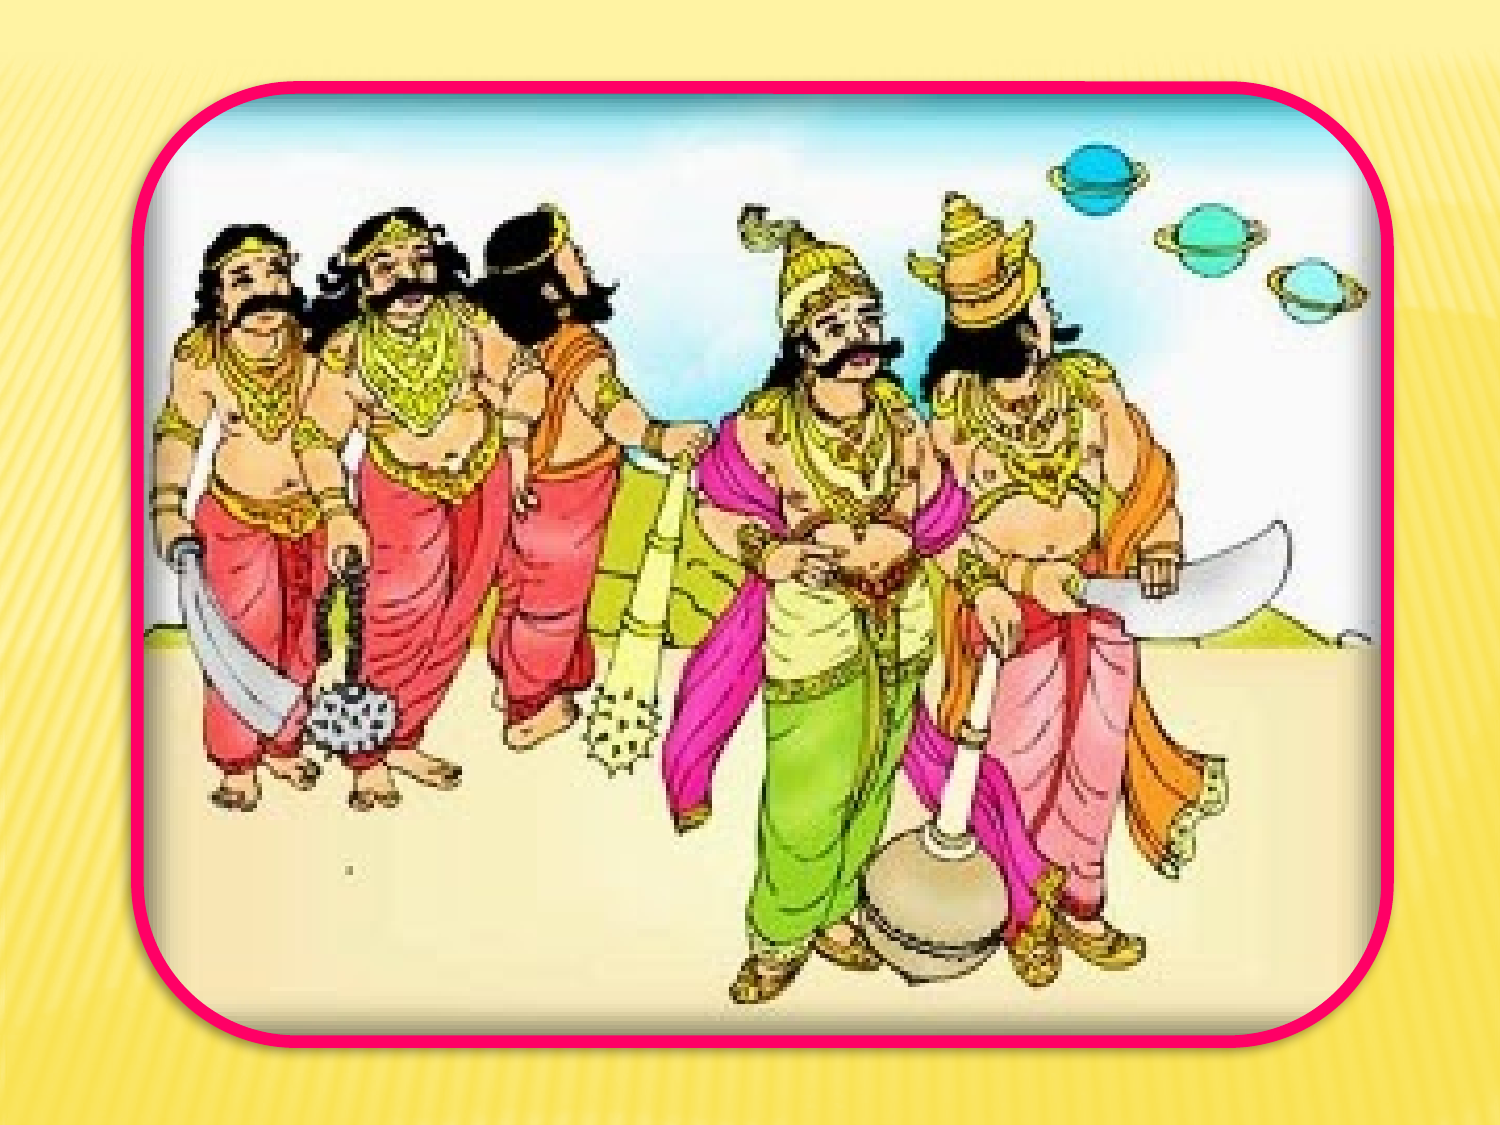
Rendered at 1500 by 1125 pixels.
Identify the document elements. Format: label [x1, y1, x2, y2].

picture [137, 87, 1388, 1042]
